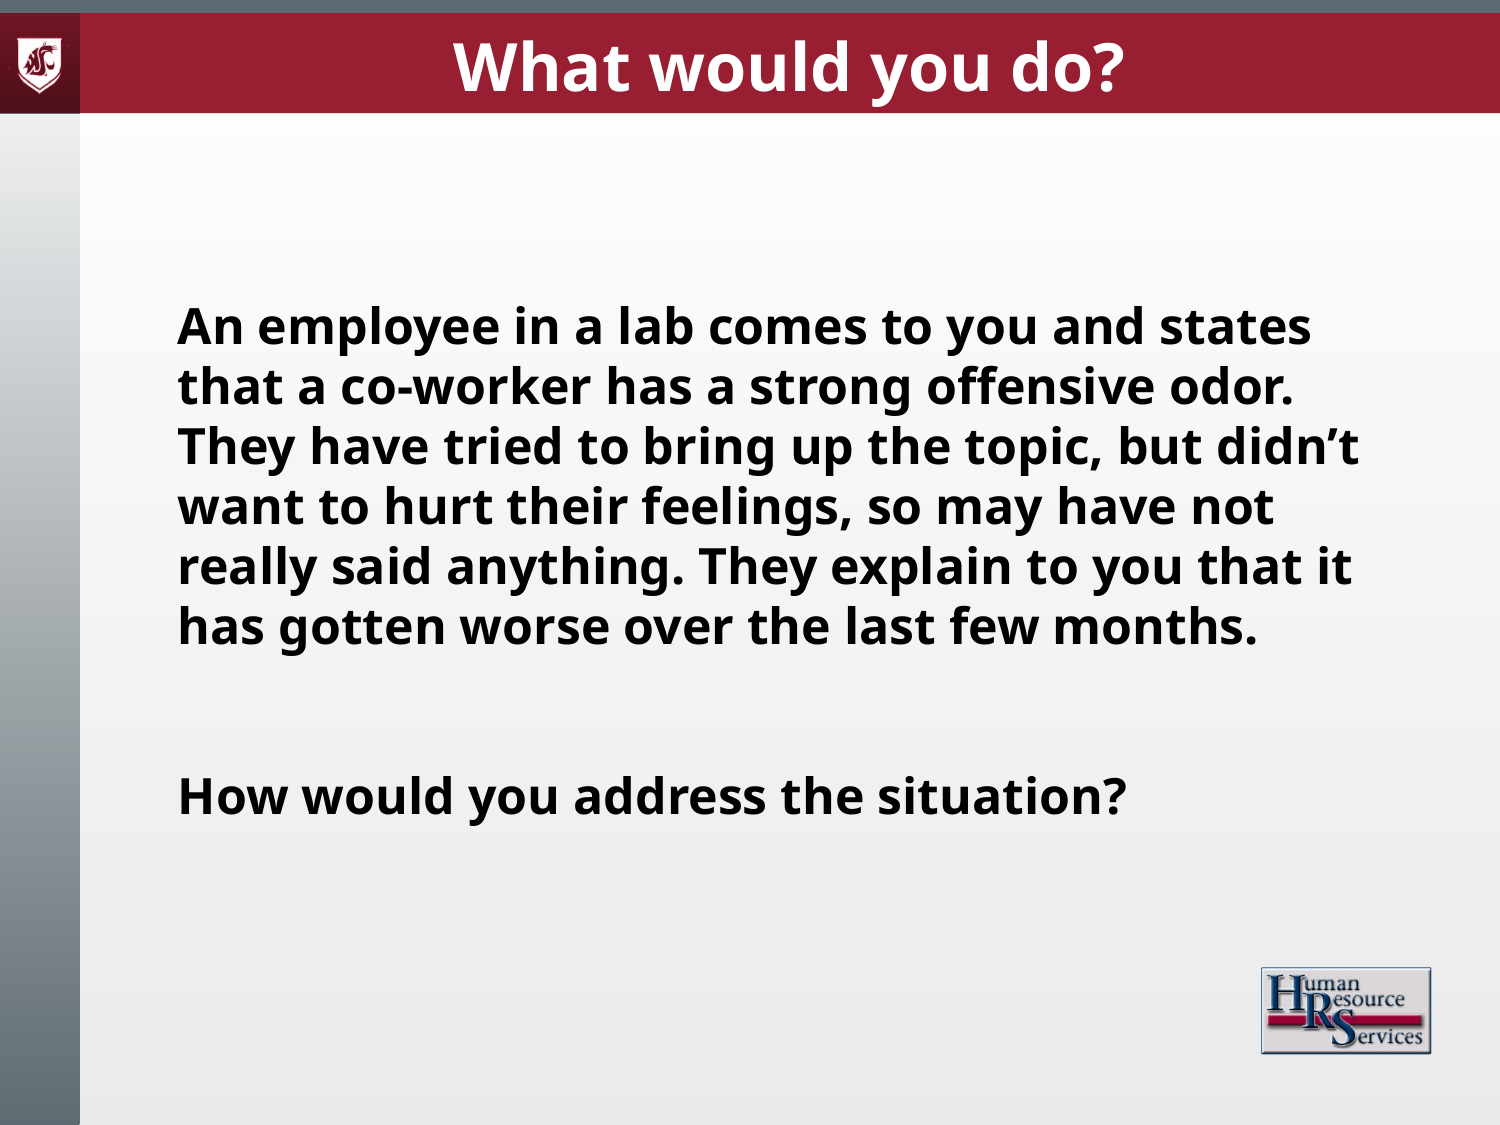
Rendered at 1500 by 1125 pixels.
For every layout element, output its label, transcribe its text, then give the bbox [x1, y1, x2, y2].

picture [1253, 959, 1441, 1066]
text_box What would you do? [79, 26, 1500, 114]
picture [9, 27, 69, 100]
list An employee in a lab comes to you and states that a co-worker has a strong offensive odor. They have tried to bring up the topic, but didn’t want to hurt their feelings, so may have not really said anything. They explain to you that it has gotten worse over the last few months. How would you address the situation? [131, 287, 1407, 958]
